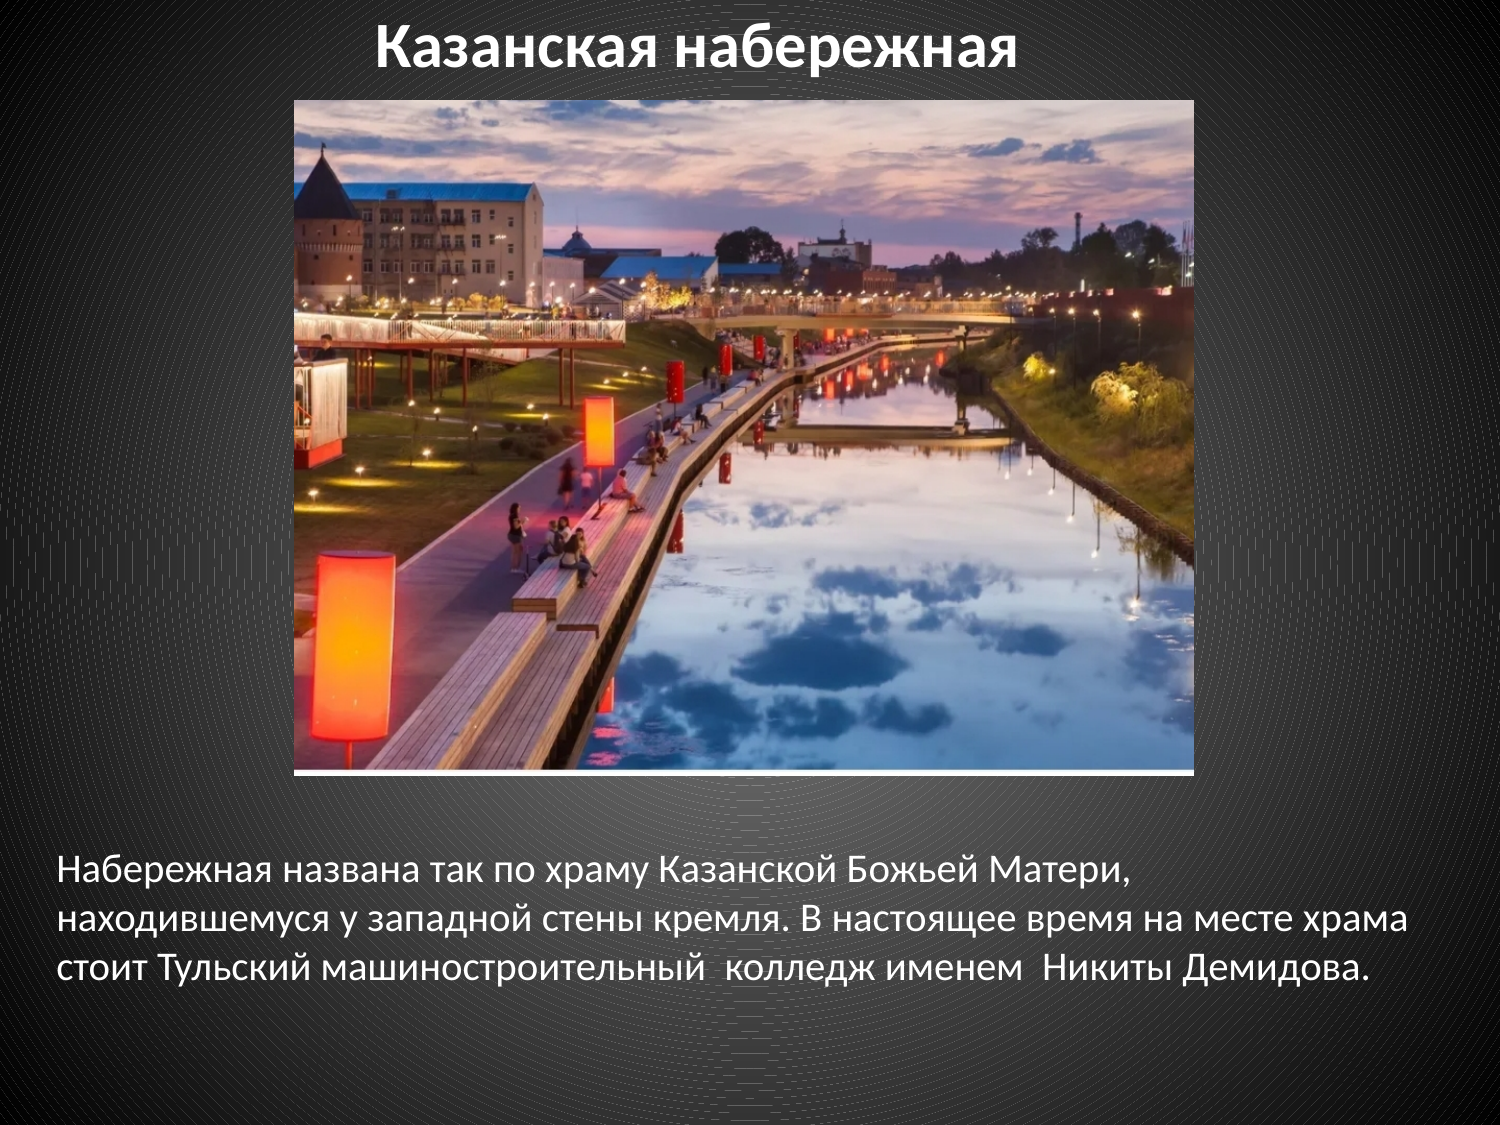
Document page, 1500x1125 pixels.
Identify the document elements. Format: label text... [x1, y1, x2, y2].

title [294, 787, 1194, 834]
picture [293, 100, 1195, 776]
list Набережная названа так по храму Казанской Божьей Матери, находившемуся у западной стены кремля. В настоящее время на месте храма стоит Тульский машиностроительный колледж именем Никиты Демидова. [41, 834, 1436, 1013]
text_box Казанская набережная [360, 0, 1117, 88]
